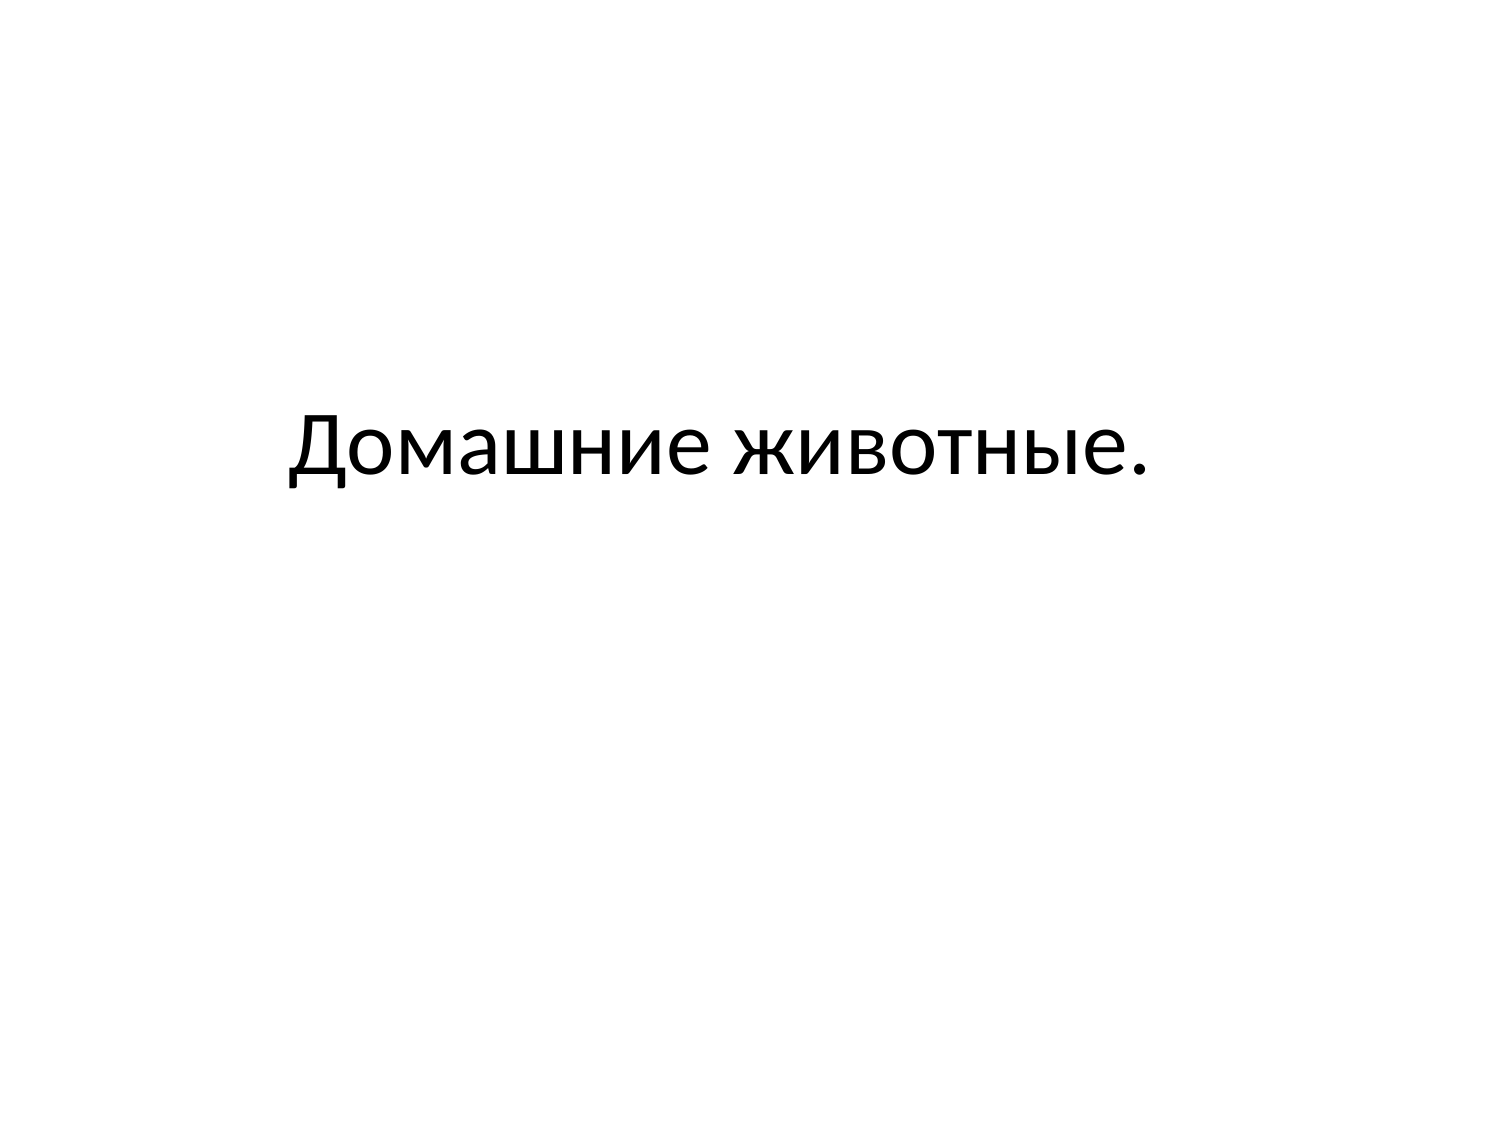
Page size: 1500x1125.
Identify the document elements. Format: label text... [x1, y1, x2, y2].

title Домашние животные. [17, 243, 1424, 634]
